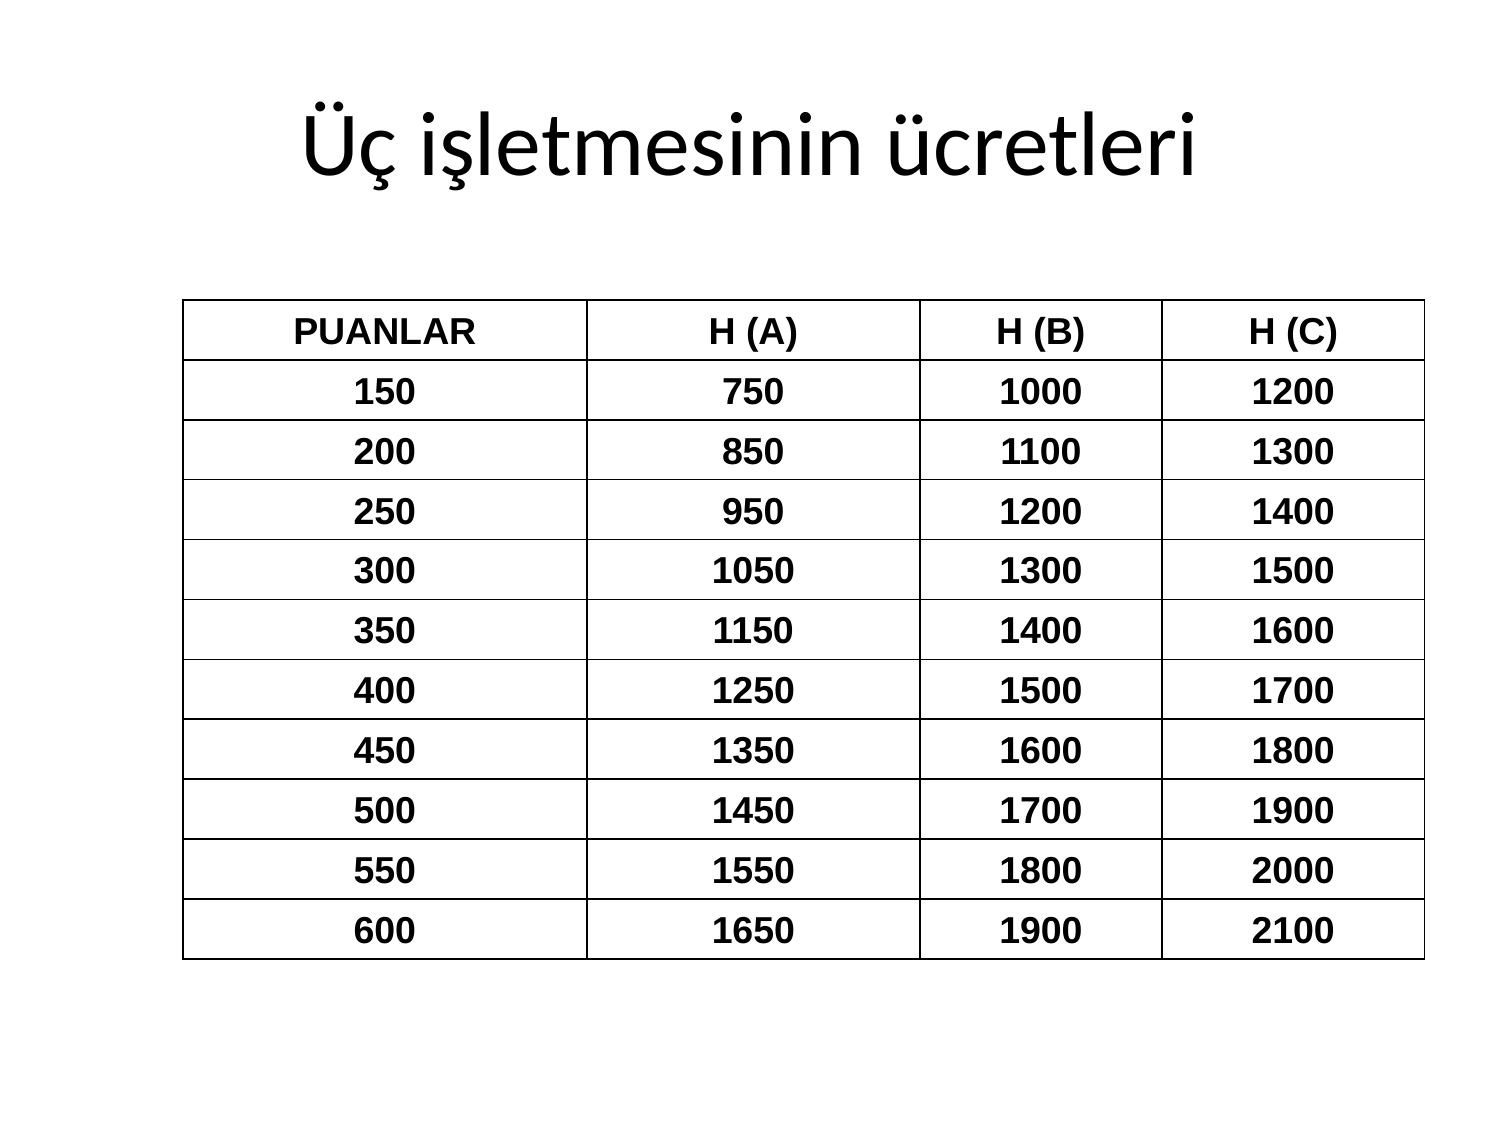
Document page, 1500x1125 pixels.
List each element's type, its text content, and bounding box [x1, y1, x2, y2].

table_cell 1300 [921, 540, 1161, 599]
table_cell 1000 [921, 361, 1161, 419]
table_cell 400 [184, 660, 586, 718]
table_cell 2100 [1163, 900, 1424, 958]
table_cell 150 [184, 361, 586, 419]
table_cell 450 [184, 720, 586, 778]
table_cell 1050 [588, 540, 919, 599]
table_cell 1100 [921, 421, 1161, 479]
table_cell 550 [184, 840, 586, 898]
table_cell 1150 [588, 600, 919, 659]
table_header H (B) [921, 301, 1161, 359]
table_cell 250 [184, 480, 586, 539]
table_cell 1550 [588, 840, 919, 898]
table_cell 750 [588, 361, 919, 419]
table_cell 1500 [1163, 540, 1424, 599]
table_cell 1400 [1163, 480, 1424, 539]
table_cell 1500 [921, 660, 1161, 718]
table_header H (A) [588, 301, 919, 359]
table_cell 1650 [588, 900, 919, 958]
table_cell 500 [184, 780, 586, 838]
table_cell 1900 [921, 900, 1161, 958]
title Üç işletmesinin ücretleri [75, 45, 1425, 233]
table_cell 1450 [588, 780, 919, 838]
table_cell 1200 [1163, 361, 1424, 419]
table_cell 300 [184, 540, 586, 599]
table_cell 1600 [921, 720, 1161, 778]
table_cell 1350 [588, 720, 919, 778]
table_header H (C) [1163, 301, 1424, 359]
table_cell 1400 [921, 600, 1161, 659]
table_cell 1800 [1163, 720, 1424, 778]
table_cell 850 [588, 421, 919, 479]
table_header PUANLAR [184, 301, 586, 359]
table_cell 1200 [921, 480, 1161, 539]
table_cell 1800 [921, 840, 1161, 898]
table_cell 1600 [1163, 600, 1424, 659]
table_cell 950 [588, 480, 919, 539]
table_cell 1300 [1163, 421, 1424, 479]
table_cell 1700 [921, 780, 1161, 838]
table_cell 1700 [1163, 660, 1424, 718]
table_cell 1250 [588, 660, 919, 718]
table_cell 2000 [1163, 840, 1424, 898]
table_cell 350 [184, 600, 586, 659]
table_cell 600 [184, 900, 586, 958]
table_cell 1900 [1163, 780, 1424, 838]
table_cell 200 [184, 421, 586, 479]
